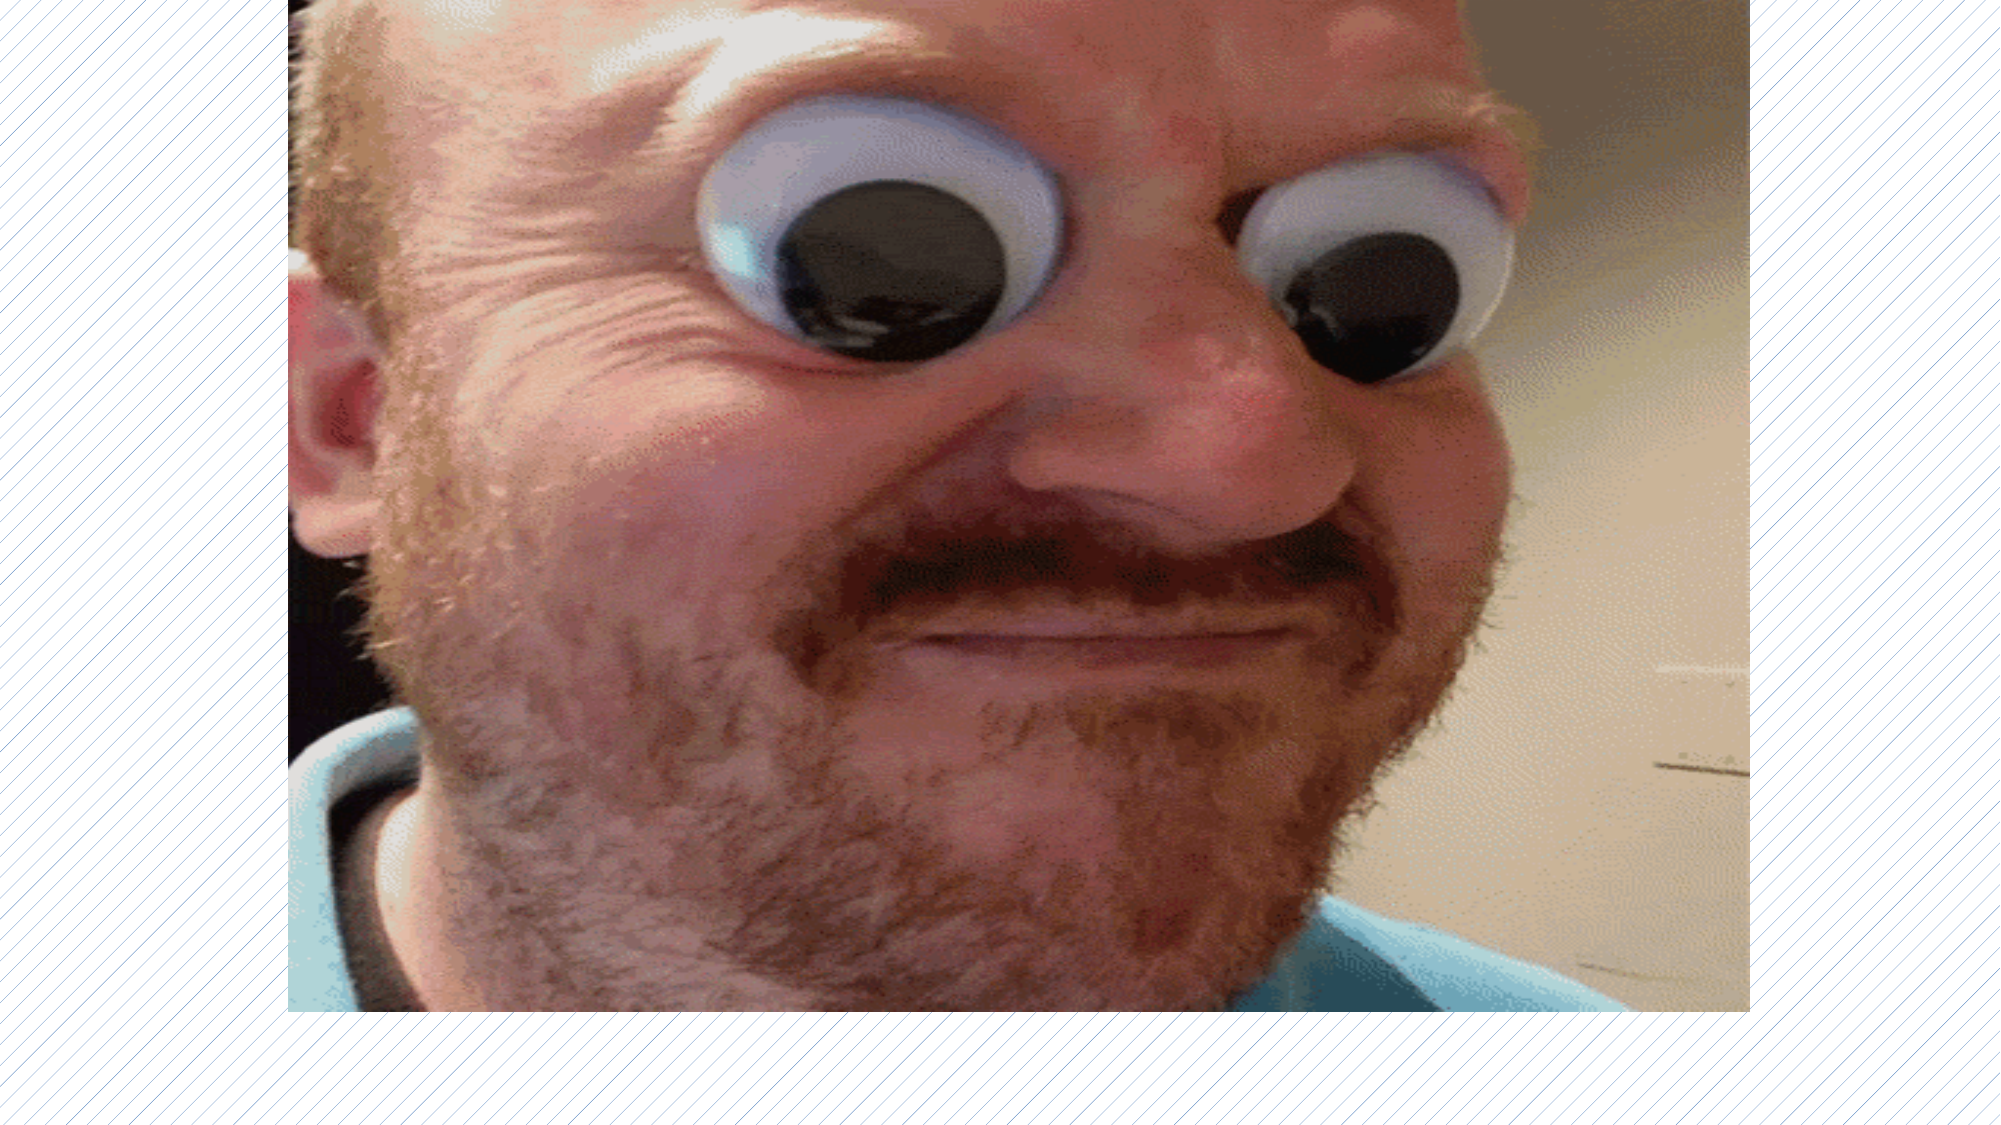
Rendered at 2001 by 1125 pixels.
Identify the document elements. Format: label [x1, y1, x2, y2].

text_box [287, 0, 1751, 1013]
